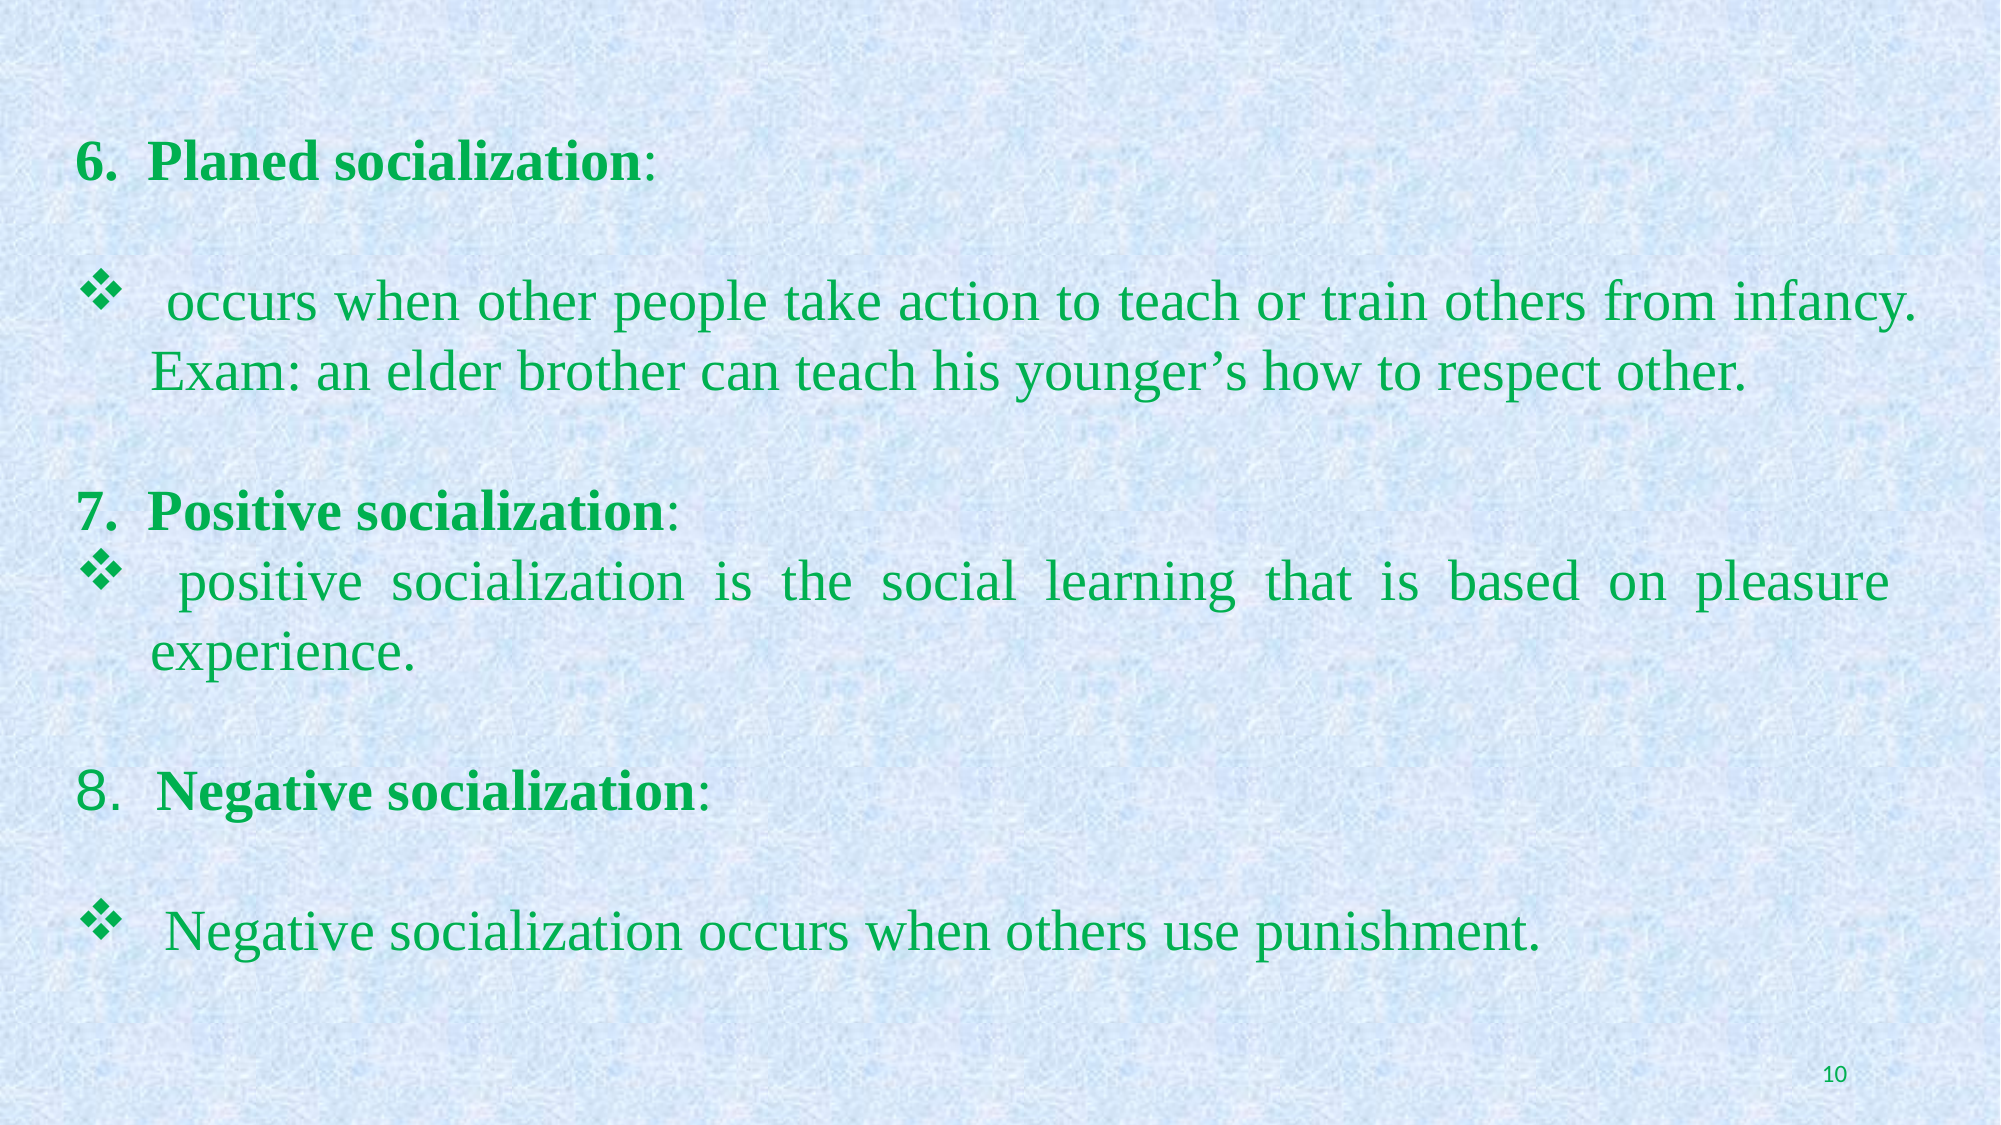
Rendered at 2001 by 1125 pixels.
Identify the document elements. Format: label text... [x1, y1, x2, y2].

text_box 6. Planed socialization: occurs when other people take action to teach or train others from infancy. Exam: an elder brother can teach his younger’s how to respect other. 7. Positive socialization: positive socialization is the social learning that is based on pleasure experience. 8. Negative socialization: Negative socialization occurs when others use punishment. [60, 114, 1935, 970]
slide_number 10 [1412, 1042, 1863, 1103]
picture [0, 0, 2001, 1125]
